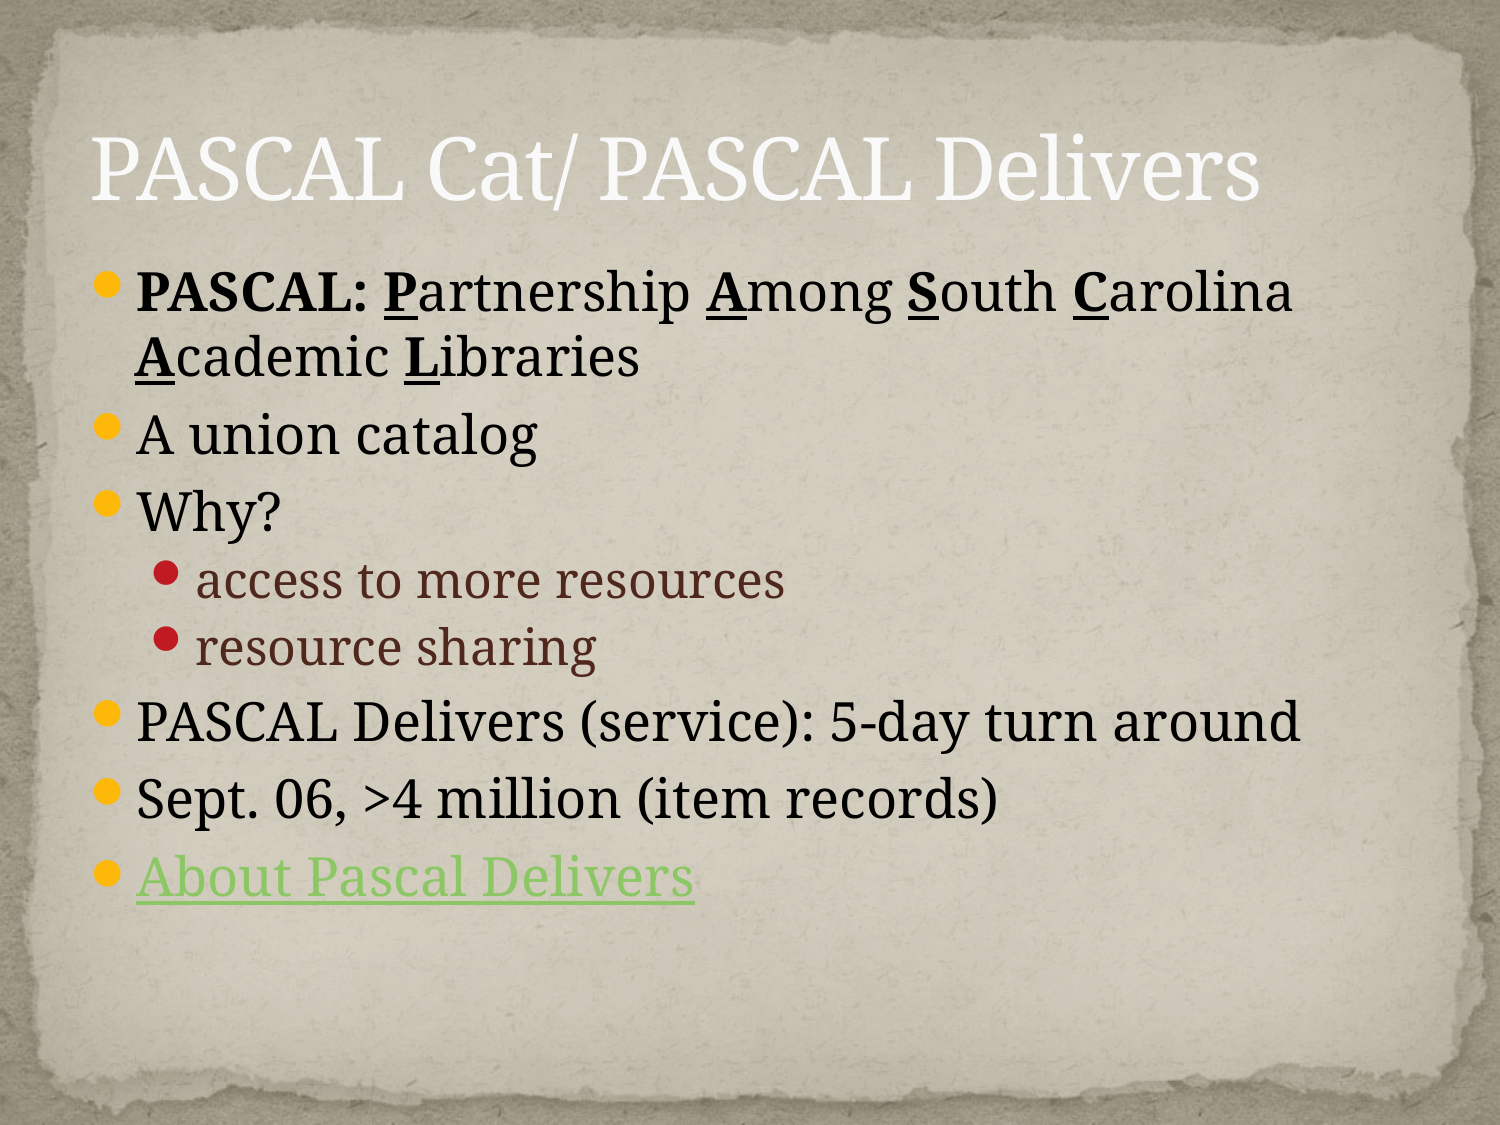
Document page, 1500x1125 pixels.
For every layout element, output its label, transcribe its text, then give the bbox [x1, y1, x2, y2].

list PASCAL: Partnership Among South Carolina Academic Libraries A union catalog Why? access to more resources resource sharing PASCAL Delivers (service): 5-day turn around Sept. 06, >4 million (item records) About Pascal Delivers [74, 249, 1426, 1001]
title PASCAL Cat/ PASCAL Delivers [74, 24, 1425, 225]
